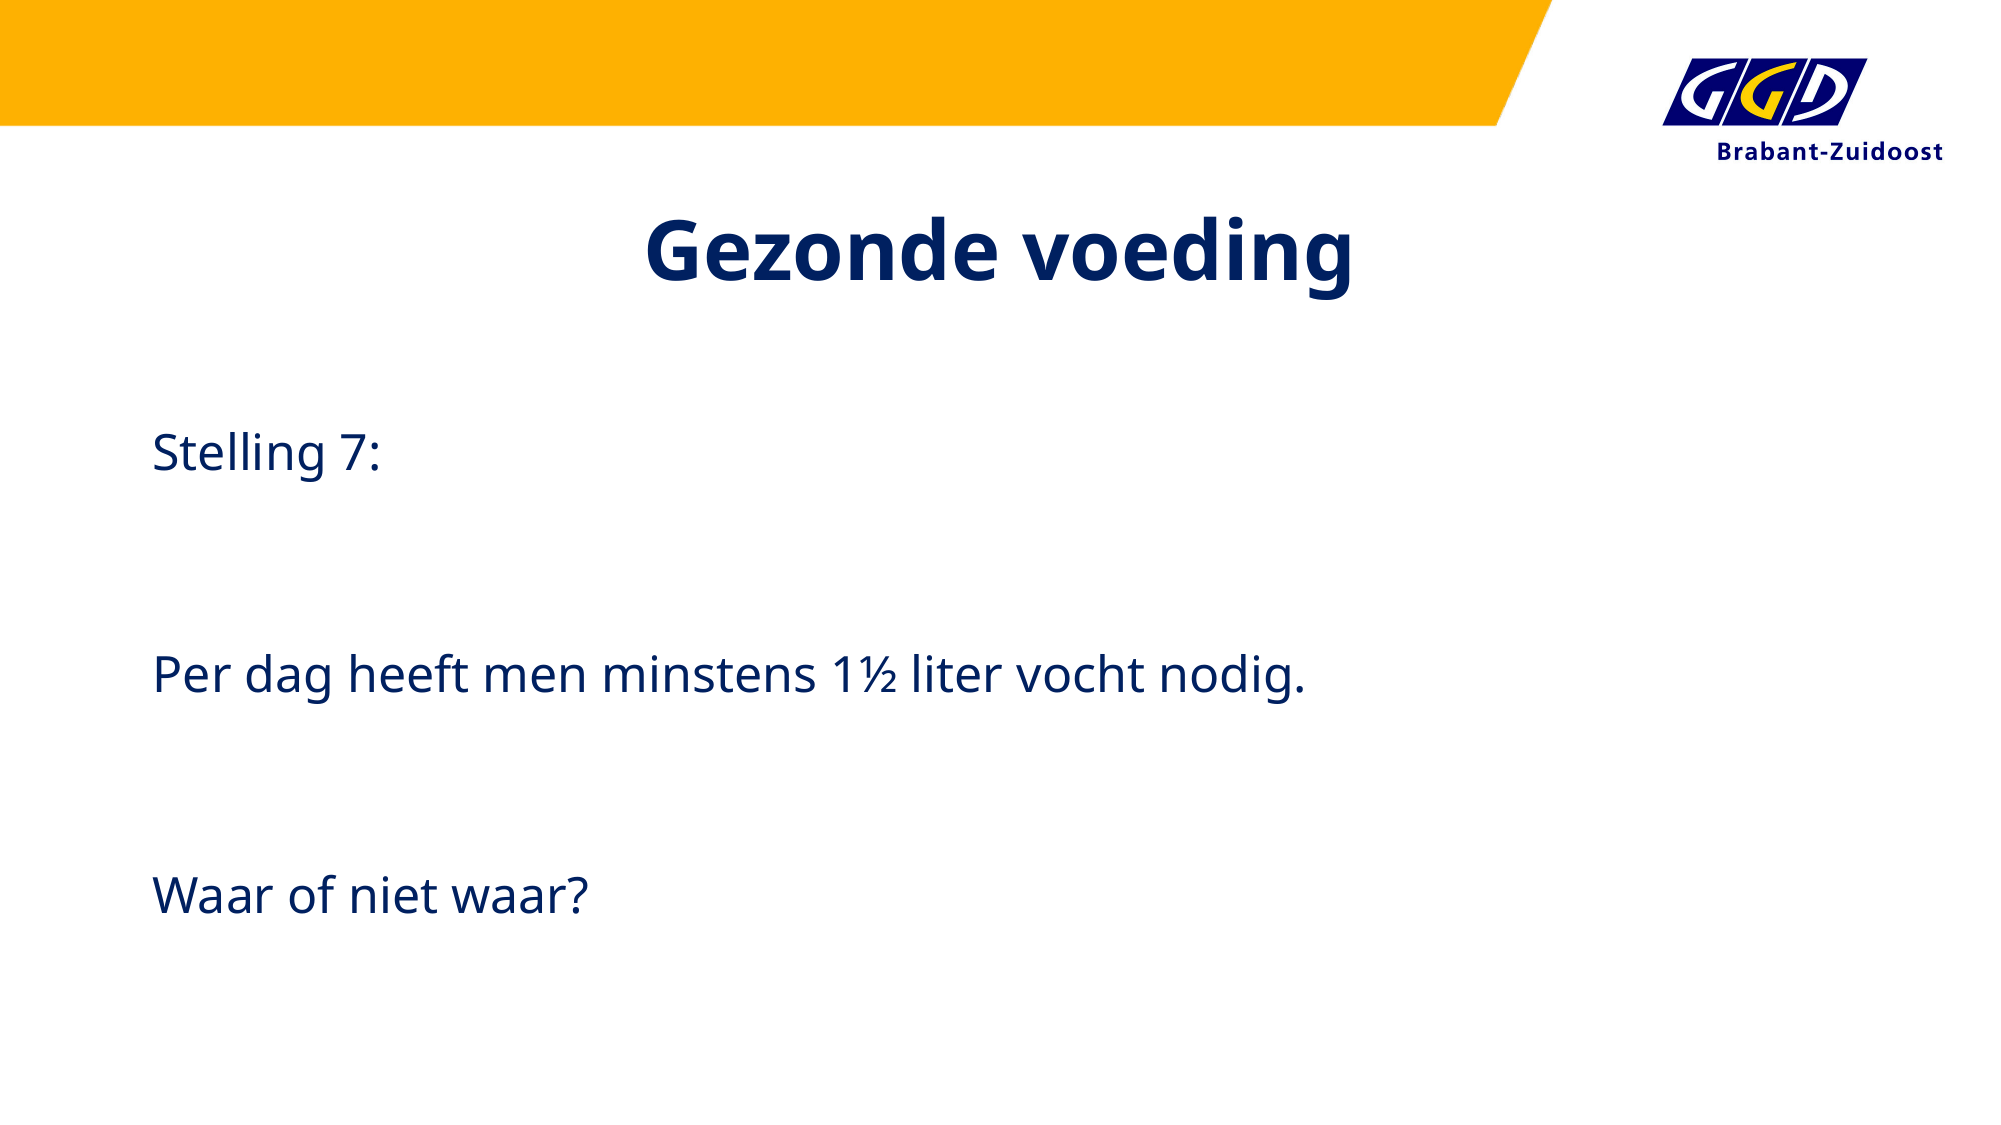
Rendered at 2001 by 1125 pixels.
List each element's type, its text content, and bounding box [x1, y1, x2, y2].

title Gezonde voeding [137, 145, 1863, 363]
list Stelling 7: Per dag heeft men minstens 1½ liter vocht nodig. Waar of niet waar? [137, 383, 1863, 1014]
picture [0, 0, 2001, 1125]
